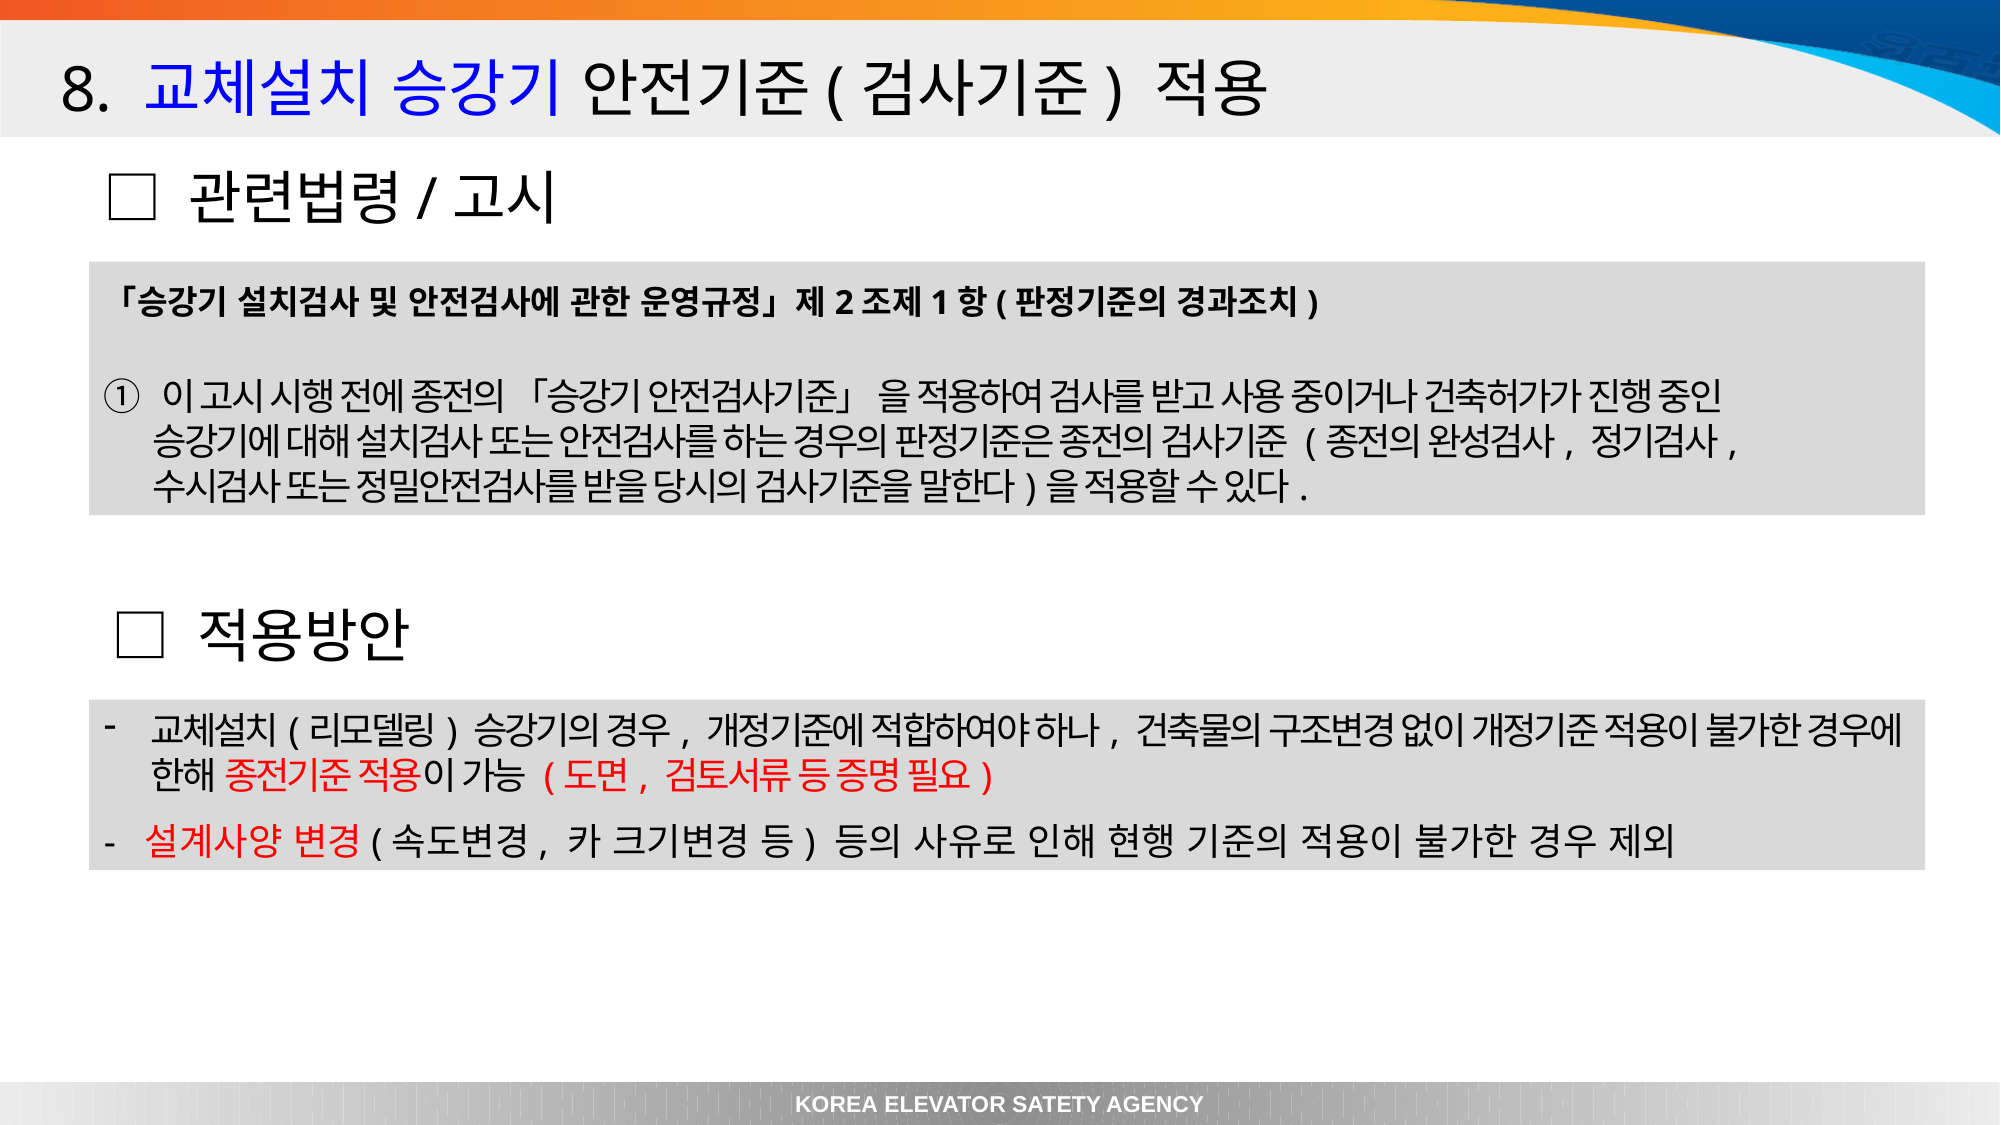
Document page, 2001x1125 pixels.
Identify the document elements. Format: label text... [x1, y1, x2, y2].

text_box 8. 교체설치 승강기 안전기준(검사기준) 적용 [45, 41, 1285, 132]
text_box 「승강기 설치검사 및 안전검사에 관한 운영규정」제2조제1항(판정기준의 경과조치) ① 이 고시 시행 전에 종전의 「승강기 안전검사기준」 을 적용하여 검사를 받고 사용 중이거나 건축허가가 진행 중인 승강기에 대해 설치검사 또는 안전검사를 하는 경우의 판정기준은 종전의 검사기준 (종전의 완성검사, 정기검사, 수시검사 또는 정밀안전검사를 받을 당시의 검사기준을 말한다)을 적용할 수 있다. [89, 261, 1926, 516]
text_box □ 적용방안 [96, 592, 426, 677]
picture [0, 0, 2000, 135]
text_box □ 관련법령/고시 [88, 154, 575, 239]
text_box 교체설치(리모델링) 승강기의 경우, 개정기준에 적합하여야 하나, 건축물의 구조변경 없이 개정기준 적용이 불가한 경우에 한해 종전기준 적용이 가능 (도면, 검토서류 등 증명 필요) - 설계사양 변경(속도변경, 카 크기변경 등) 등의 사유로 인해 현행 기준의 적용이 불가한 경우 제외 [89, 699, 1926, 871]
